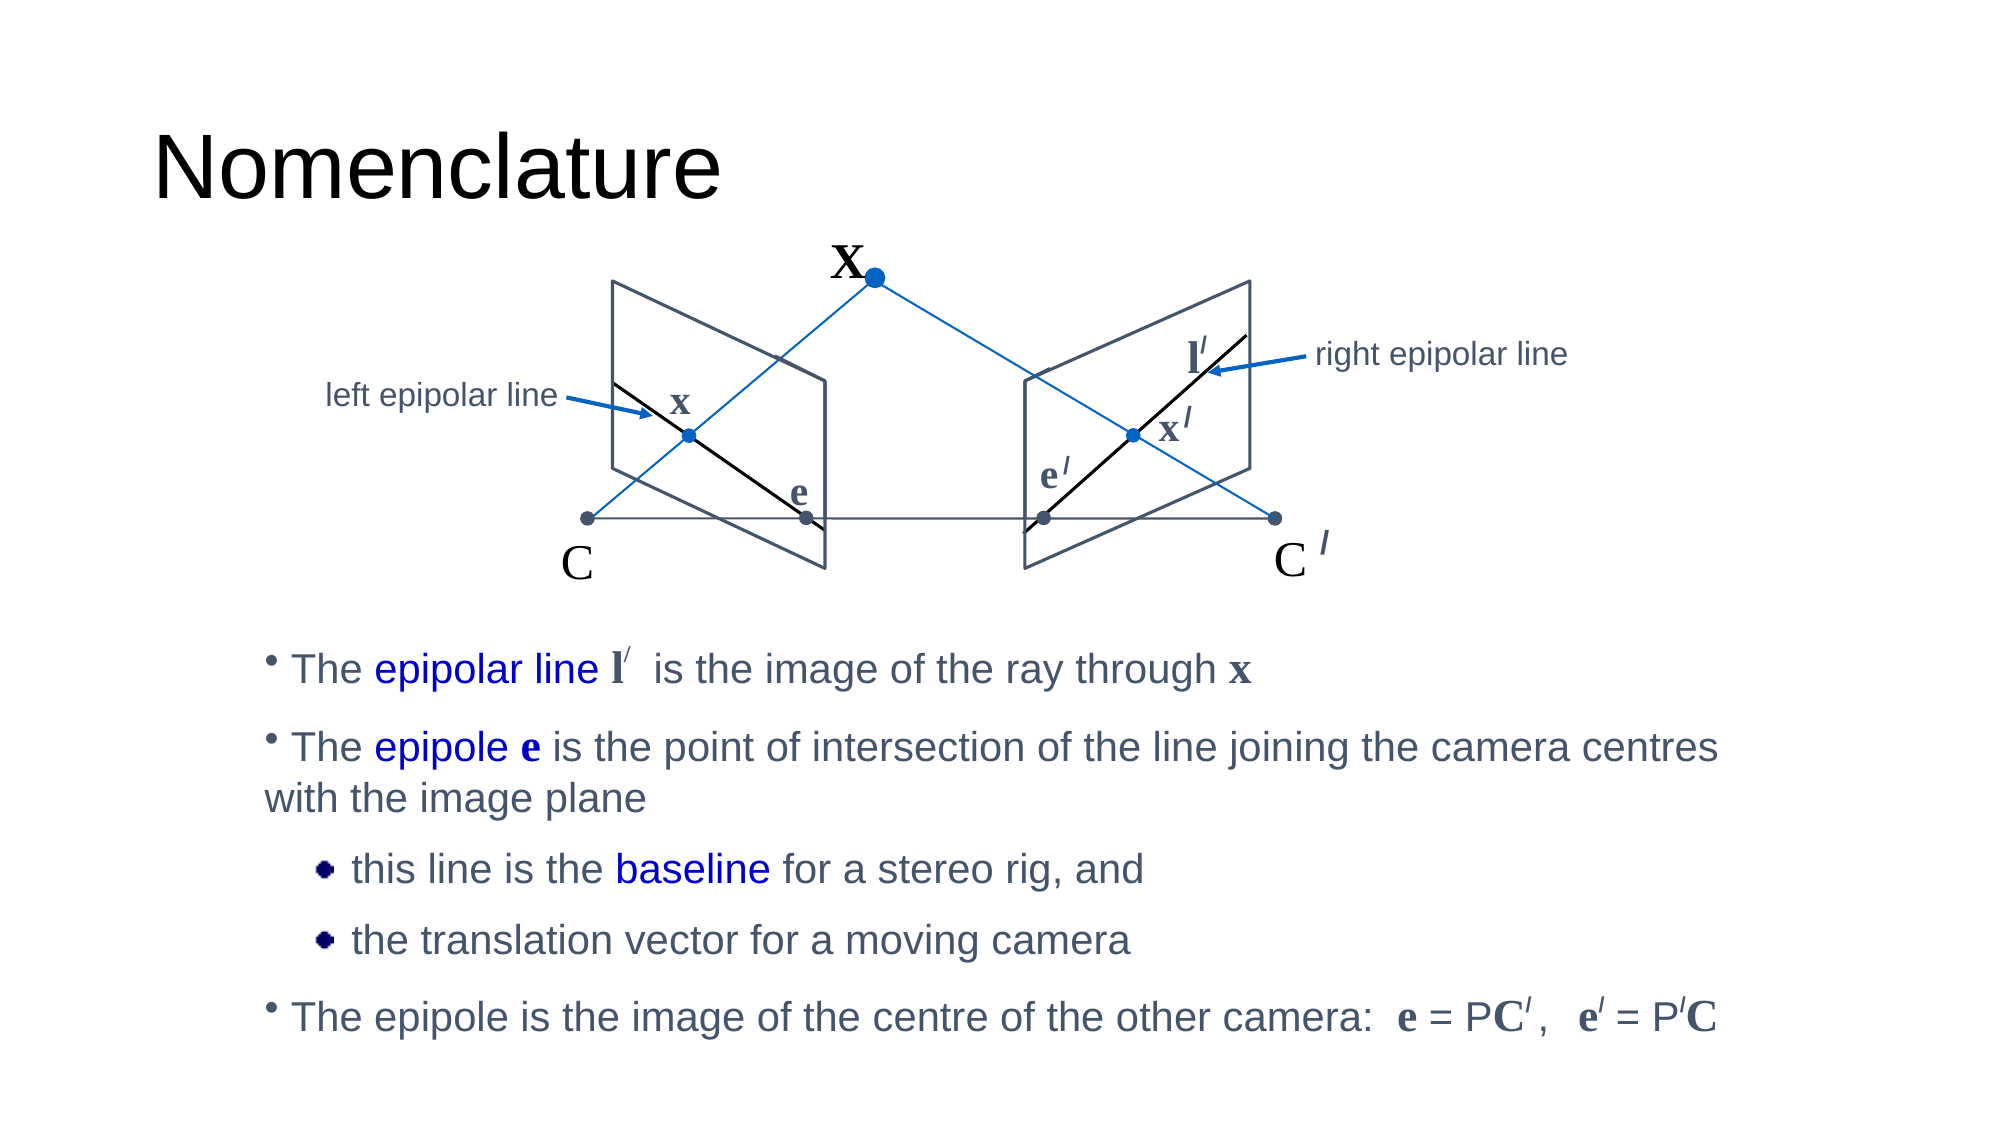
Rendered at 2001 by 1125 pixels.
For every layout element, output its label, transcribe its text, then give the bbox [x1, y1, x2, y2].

text_box e [774, 456, 825, 511]
text_box e [1025, 439, 1075, 505]
text_box [1025, 280, 1250, 511]
text_box [732, 525, 825, 569]
text_box right epipolar line [1300, 325, 1687, 380]
text_box X [815, 220, 875, 296]
picture [304, 851, 334, 882]
text_box x [655, 365, 706, 431]
text_box left epipolar line [310, 365, 576, 421]
title Nomenclature [137, 59, 1863, 278]
text_box / [1043, 441, 1132, 487]
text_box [1259, 513, 1389, 595]
text_box The epipolar line l/ is the image of the ray through x The epipole e is the point of intersection of the line joining the camera centres with the image plane this line is the baseline for a stereo rig, and the translation vector for a moving camera The epipole is the image of the centre of the other camera: e = PC/ , e/ = P/C [249, 630, 1750, 1048]
text_box [581, 512, 587, 522]
text_box / [1164, 391, 1252, 442]
text_box [682, 431, 696, 442]
picture [304, 922, 334, 952]
text_box C [546, 522, 621, 598]
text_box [587, 511, 1275, 525]
text_box [1127, 429, 1140, 442]
text_box [612, 280, 825, 511]
text_box l/ [1172, 320, 1227, 391]
text_box [1024, 525, 1123, 569]
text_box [849, 193, 925, 288]
text_box [566, 397, 653, 420]
text_box x [1143, 392, 1194, 458]
